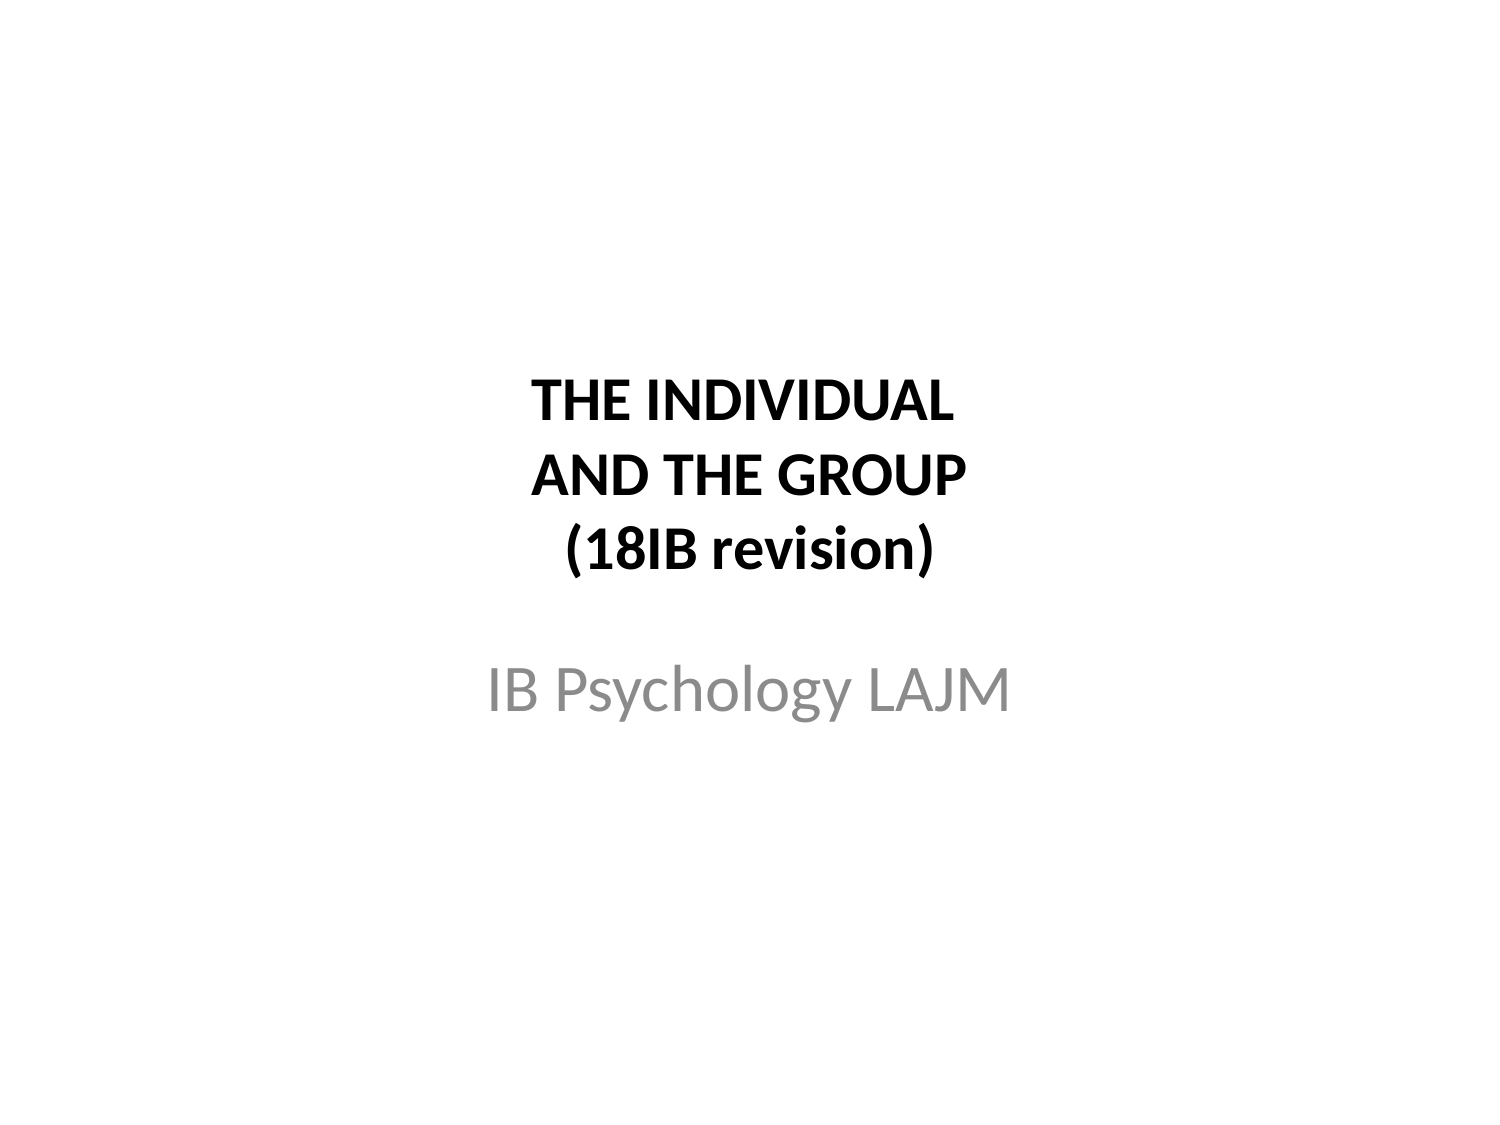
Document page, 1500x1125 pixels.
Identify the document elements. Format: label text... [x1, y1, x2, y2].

subtitle IB Psychology LAJM [225, 637, 1275, 925]
title THE INDIVIDUAL AND THE GROUP (18IB revision) [112, 349, 1388, 591]
